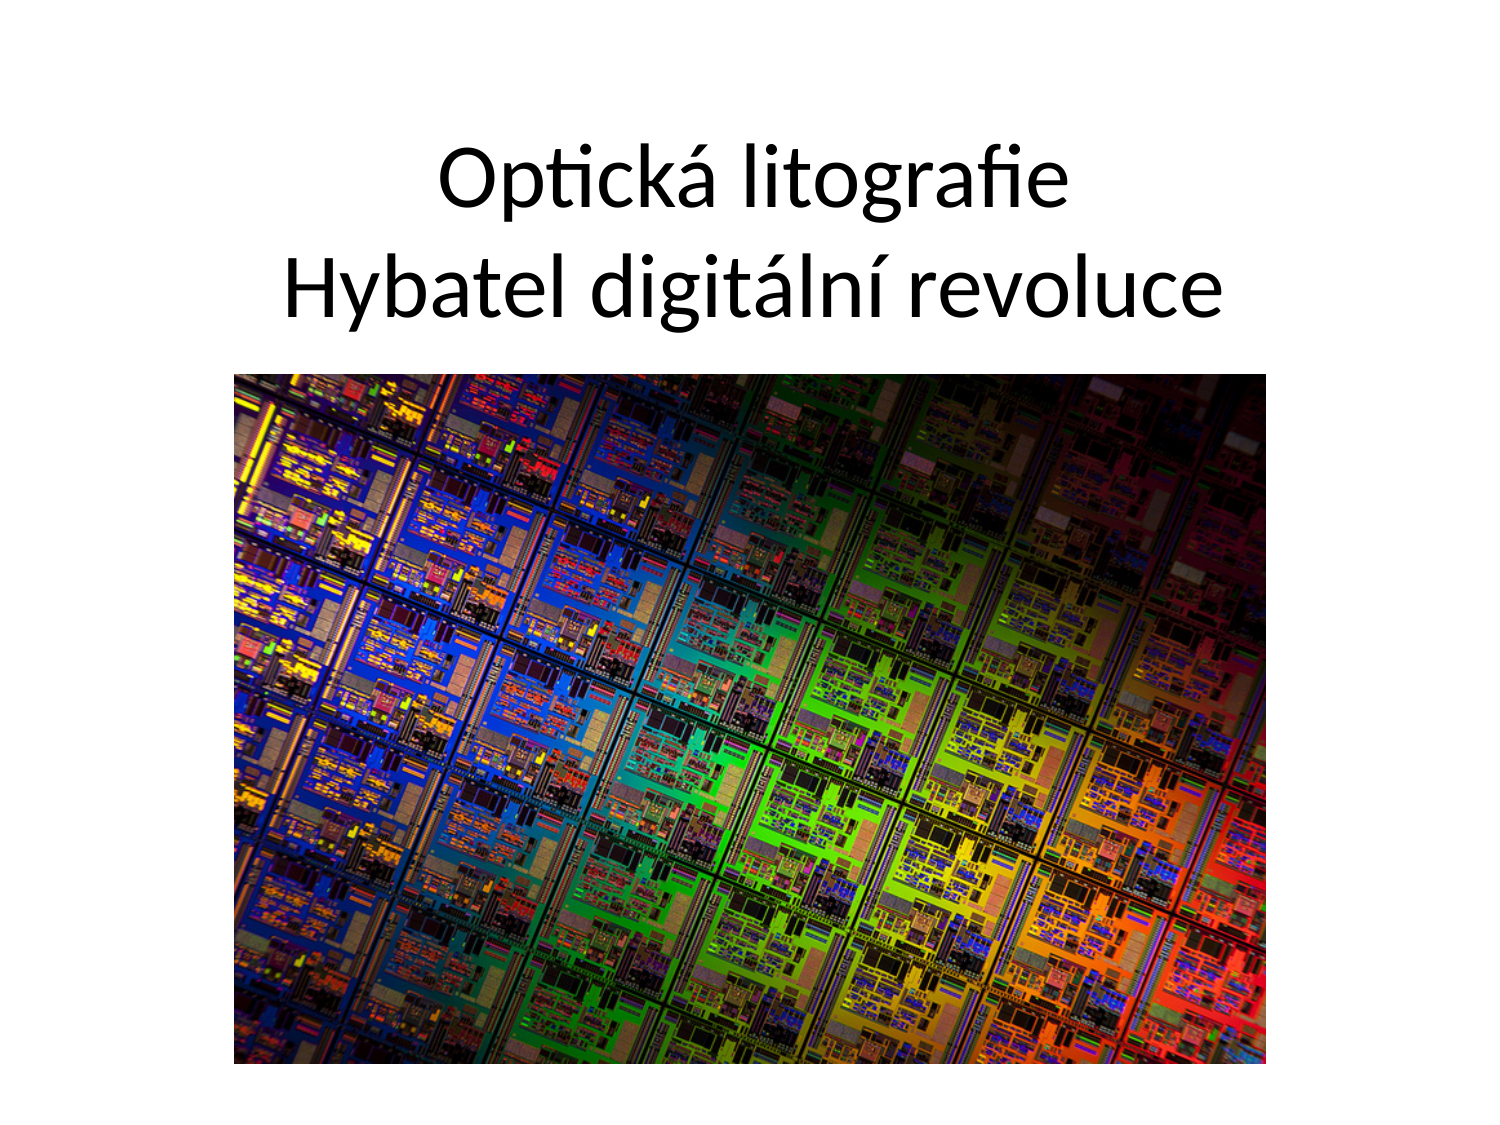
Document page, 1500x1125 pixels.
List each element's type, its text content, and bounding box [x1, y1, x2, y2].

picture [234, 374, 1266, 1064]
title Optická litografie Hybatel digitální revoluce [117, 105, 1393, 347]
